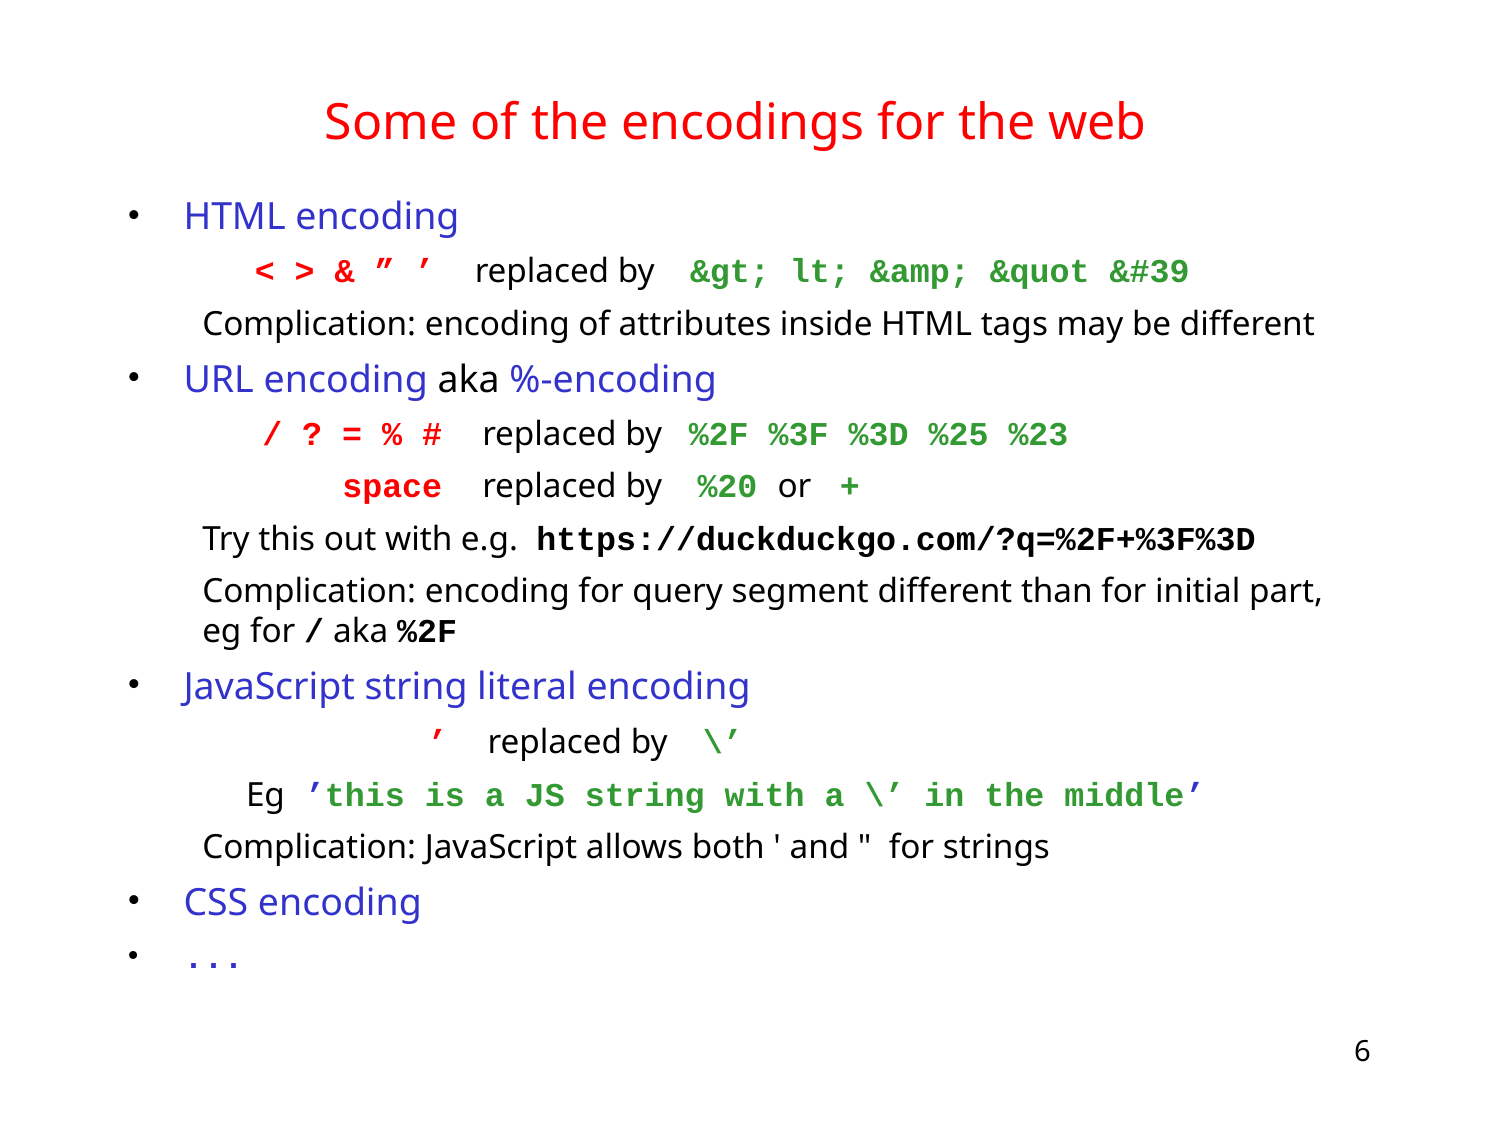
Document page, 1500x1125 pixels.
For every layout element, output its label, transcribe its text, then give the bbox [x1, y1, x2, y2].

title Some of the encodings for the web [112, 45, 1386, 184]
list HTML encoding < > & ” ’ replaced by &gt; lt; &amp; &quot &#39 Complication: encoding of attributes inside HTML tags may be different URL encoding aka %-encoding / ? = % # replaced by %2F %3F %3D %25 %23 space replaced by %20 or + Try this out with e.g. https://duckduckgo.com/?q=%2F+%3F%3D Complication: encoding for query segment different than for initial part, eg for / aka %2F JavaScript string literal encoding ’ replaced by \’ Eg ’this is a JS string with a \’ in the middle’ Complication: JavaScript allows both ' and " for strings CSS encoding ... [112, 184, 1386, 1035]
slide_number 6 [1074, 1024, 1386, 1099]
